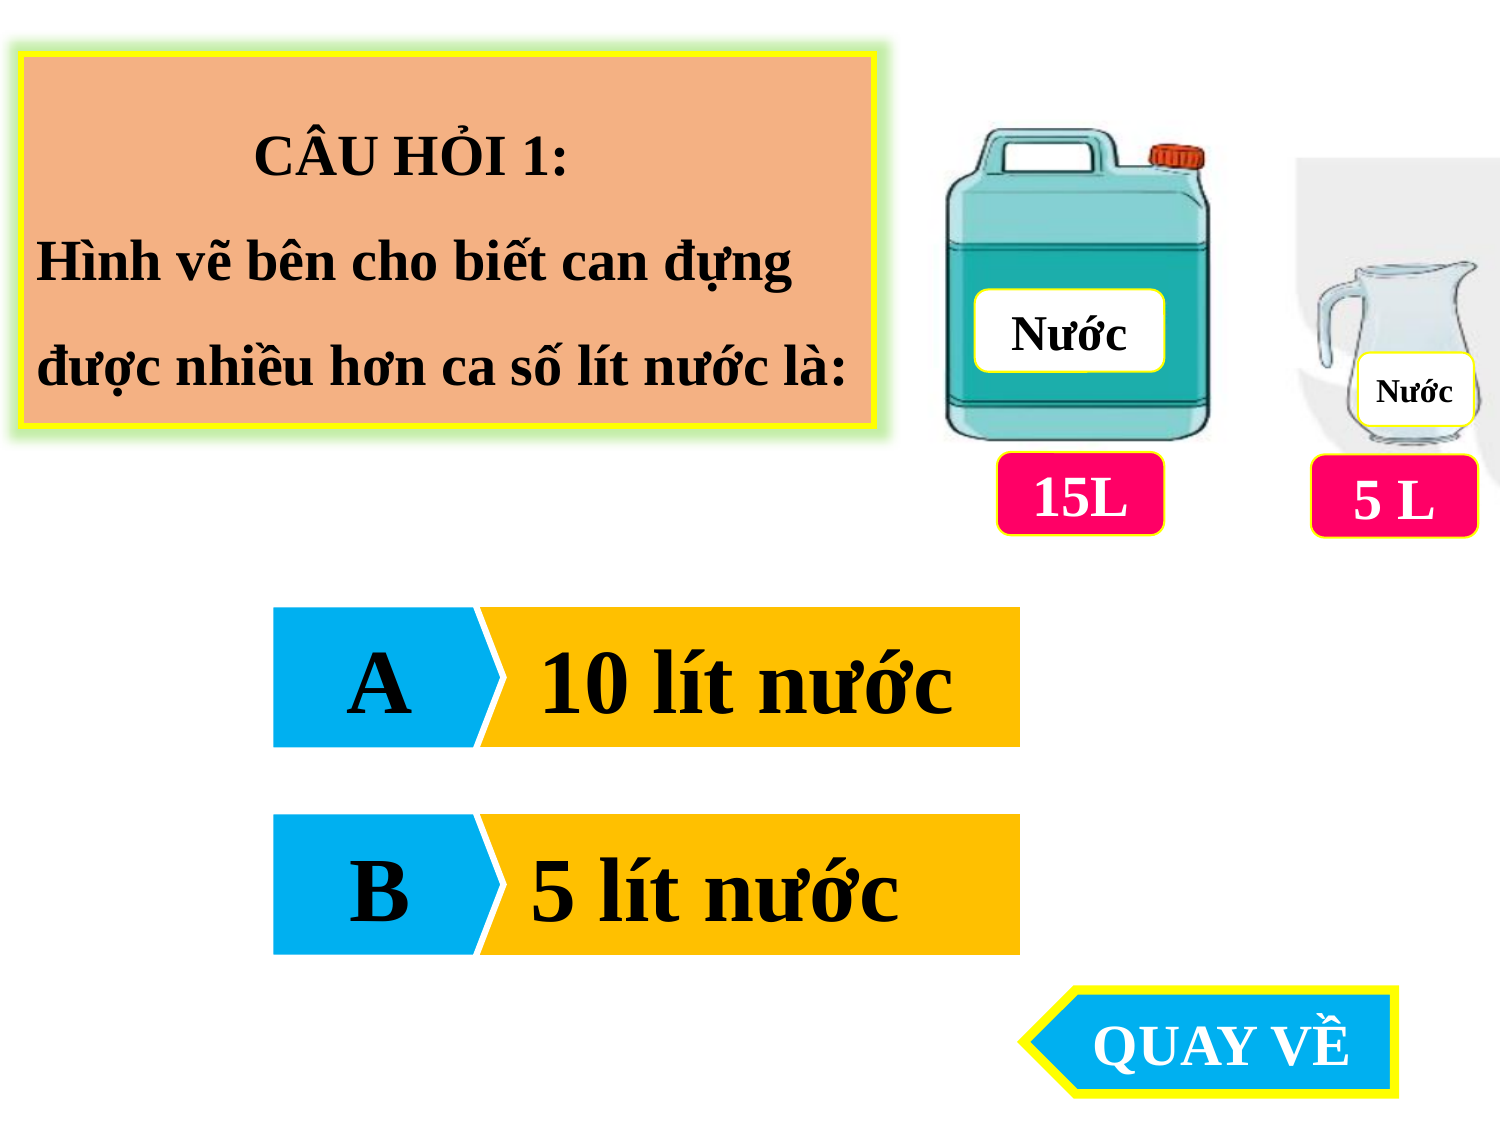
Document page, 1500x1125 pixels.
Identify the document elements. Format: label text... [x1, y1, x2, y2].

text_box QUAY VỀ [1022, 988, 1396, 1095]
text_box A [269, 603, 505, 752]
text_box B [269, 810, 505, 959]
text_box 15L [1001, 533, 1160, 537]
text_box 10 lít nước [477, 603, 1025, 752]
text_box 5 lít nước [477, 810, 1025, 959]
picture [921, 116, 1500, 533]
text_box CÂU HỎI 1: Hình vẽ bên cho biết can đựng được nhiều hơn ca số lít nước là: [20, 53, 875, 427]
text_box 5 L [1313, 533, 1476, 539]
